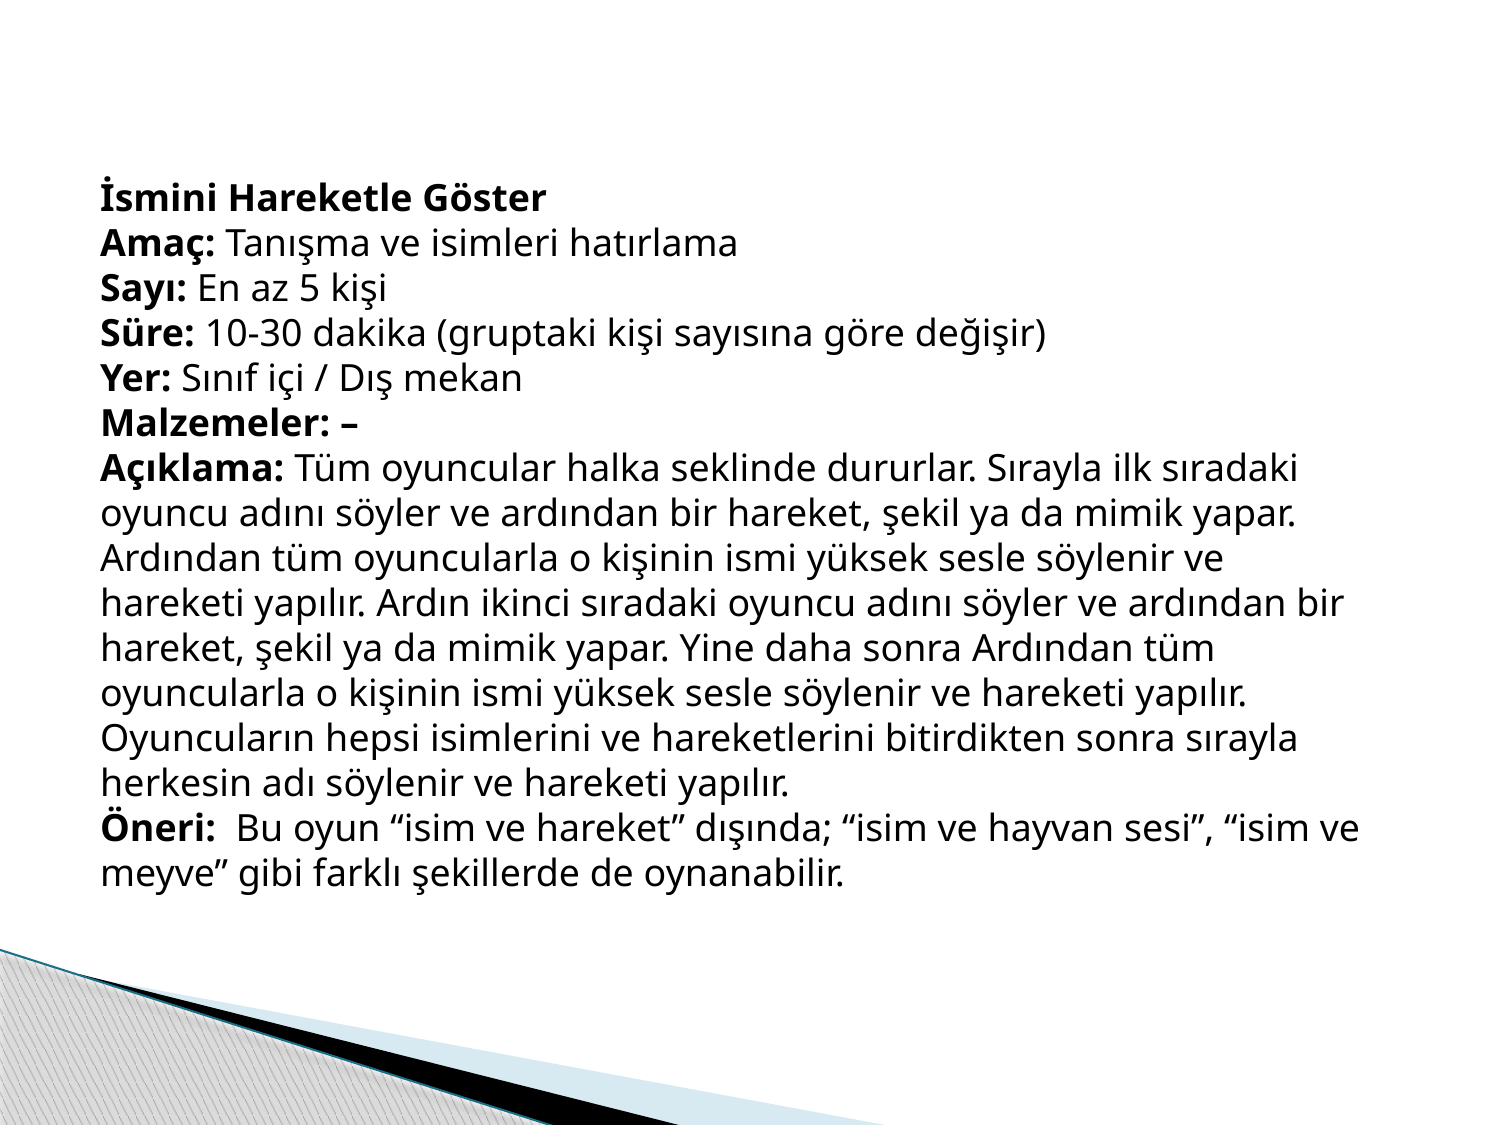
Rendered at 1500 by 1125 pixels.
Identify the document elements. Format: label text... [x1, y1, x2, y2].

text_box İsmini Hareketle Göster Amaç: Tanışma ve isimleri hatırlama Sayı: En az 5 kişi Süre: 10-30 dakika (gruptaki kişi sayısına göre değişir) Yer: Sınıf içi / Dış mekan Malzemeler: – Açıklama: Tüm oyuncular halka seklinde dururlar. Sırayla ilk sıradaki oyuncu adını söyler ve ardından bir hareket, şekil ya da mimik yapar. Ardından tüm oyuncularla o kişinin ismi yüksek sesle söylenir ve hareketi yapılır. Ardın ikinci sıradaki oyuncu adını söyler ve ardından bir hareket, şekil ya da mimik yapar. Yine daha sonra Ardından tüm oyuncularla o kişinin ismi yüksek sesle söylenir ve hareketi yapılır. Oyuncuların hepsi isimlerini ve hareketlerini bitirdikten sonra sırayla herkesin adı söylenir ve hareketi yapılır. Öneri: Bu oyun “isim ve hareket” dışında; “isim ve hayvan sesi”, “isim ve meyve” gibi farklı şekillerde de oynanabilir. [85, 166, 1385, 902]
